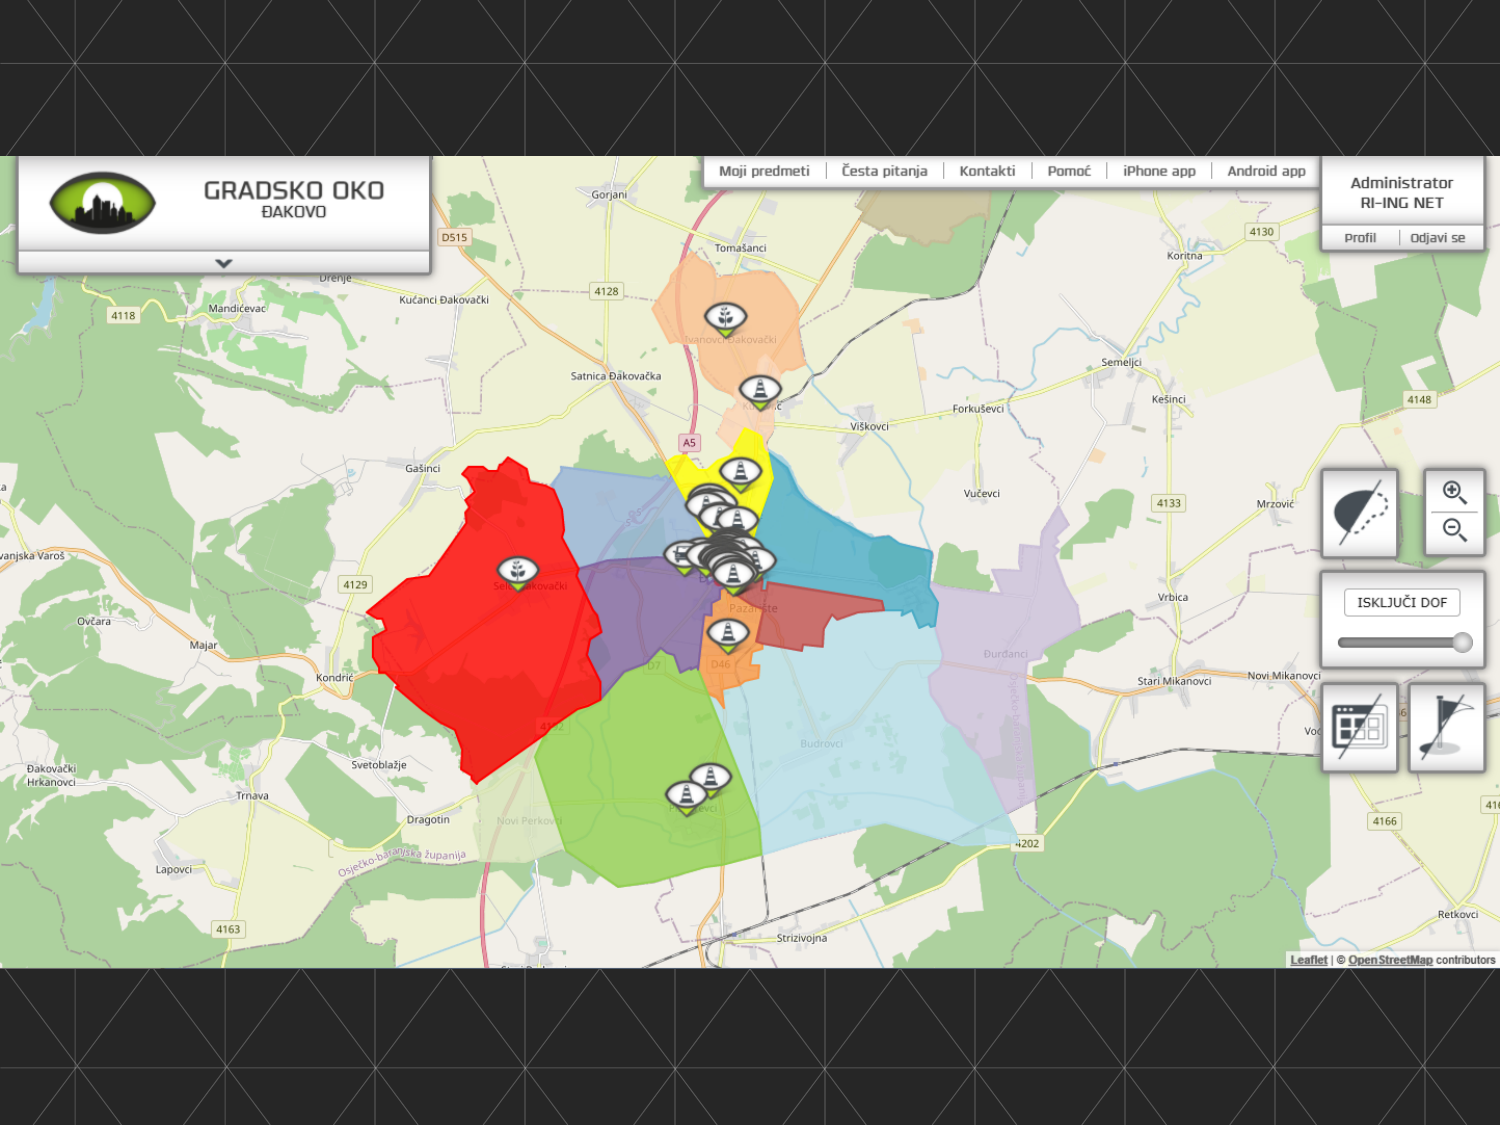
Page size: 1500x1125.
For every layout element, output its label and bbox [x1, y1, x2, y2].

picture [0, 156, 1500, 969]
